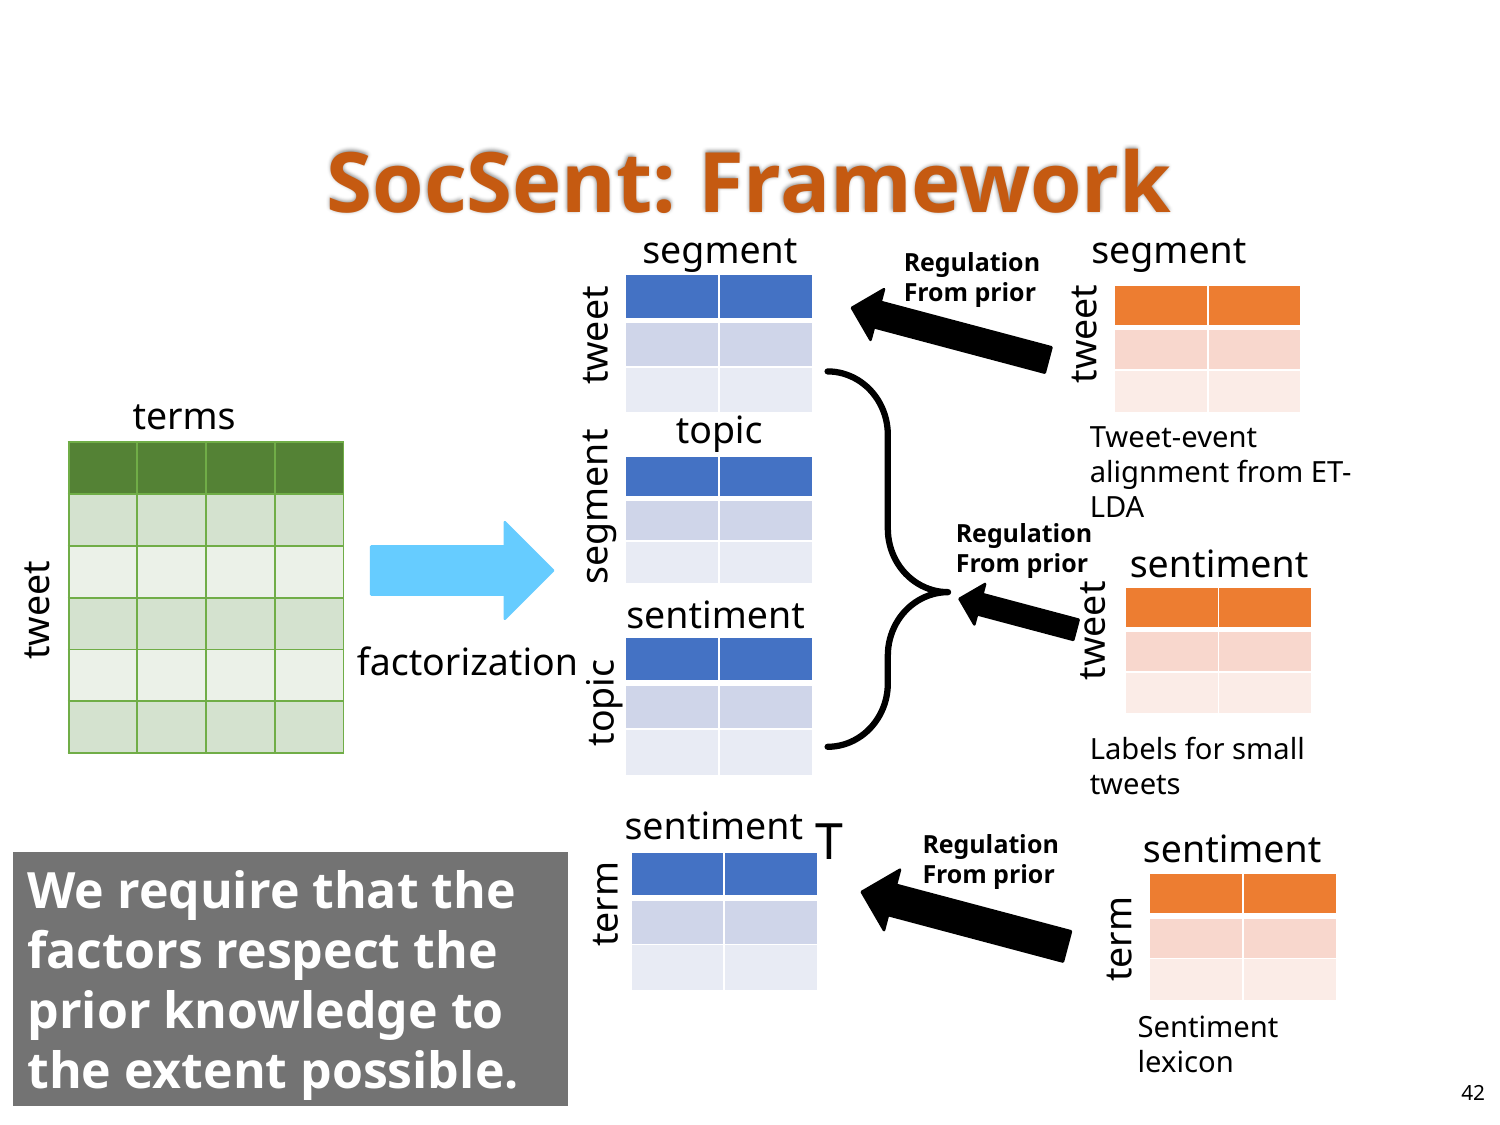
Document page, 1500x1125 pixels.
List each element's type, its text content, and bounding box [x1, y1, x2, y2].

table_header [629, 644, 718, 680]
title SocSent: Framework [112, 99, 1387, 260]
table_cell [720, 323, 812, 366]
text_box [826, 370, 949, 748]
table_cell [633, 901, 723, 944]
table_header [1244, 874, 1336, 913]
table_header [720, 644, 812, 680]
table_cell [1126, 632, 1218, 671]
table_header [1150, 874, 1242, 913]
table_cell [207, 650, 274, 700]
table_cell [626, 542, 718, 583]
text_box segment [1076, 218, 1262, 279]
table_cell [720, 542, 812, 583]
table_cell [1126, 673, 1218, 713]
text_box [860, 868, 1073, 963]
table_cell [276, 495, 343, 545]
table_cell [1219, 673, 1311, 713]
text_box [369, 520, 555, 620]
text_box sentiment [1128, 818, 1337, 878]
table_cell [725, 945, 817, 990]
table_cell [1219, 632, 1311, 671]
table_header [1115, 286, 1207, 325]
table_cell [725, 901, 817, 944]
table_header [1126, 588, 1218, 627]
table_cell [720, 501, 812, 540]
table_cell [626, 368, 718, 412]
table_cell [720, 730, 812, 775]
text_box [850, 288, 1053, 374]
text_box Sentiment lexicon [1122, 1000, 1387, 1086]
table_cell [207, 702, 274, 752]
table_cell [1115, 371, 1207, 410]
table_header [720, 279, 812, 318]
text_box We require that the factors respect the prior knowledge to the extent possible. [12, 851, 569, 1107]
text_box Labels for small tweets [1074, 723, 1412, 808]
text_box tweet [1051, 293, 1128, 399]
table_cell [70, 547, 136, 597]
text_box segment [562, 414, 623, 600]
table_cell [207, 599, 274, 649]
table_cell [207, 547, 274, 597]
table_header [626, 457, 718, 496]
table_cell [276, 599, 343, 649]
text_box sentiment [1115, 533, 1324, 593]
table_cell [1209, 330, 1300, 369]
table_cell [720, 368, 812, 412]
text_box tweet [4, 569, 80, 675]
table_cell [70, 702, 136, 752]
text_box term [1086, 881, 1147, 997]
table_cell [1209, 371, 1300, 410]
text_box Tweet-event alignment from ET-LDA [1074, 410, 1412, 531]
table_header [276, 443, 343, 493]
text_box sentiment [611, 583, 820, 644]
table_header [1209, 286, 1300, 325]
table_cell [207, 495, 274, 545]
table_cell [1150, 919, 1242, 958]
table_header [633, 855, 723, 895]
table_header [70, 443, 136, 493]
text_box Regulation From prior [907, 820, 1077, 896]
table_cell [720, 686, 812, 728]
table_cell [639, 323, 718, 366]
text_box Regulation From prior [888, 238, 1056, 314]
table_cell [138, 547, 205, 597]
table_cell [138, 650, 205, 700]
text_box [958, 586, 1080, 642]
table_cell [1150, 959, 1242, 1000]
text_box terms [117, 385, 251, 445]
table_cell [138, 702, 205, 752]
table_cell [138, 599, 205, 649]
text_box T [800, 802, 859, 877]
slide_number 42 [1407, 1063, 1500, 1124]
text_box sentiment [609, 794, 819, 855]
table_cell [626, 501, 718, 540]
text_box segment [627, 218, 813, 279]
table_cell [276, 702, 343, 752]
text_box tweet [1059, 590, 1124, 696]
table_header [720, 457, 812, 496]
table_cell [70, 495, 136, 545]
table_cell [626, 730, 718, 775]
table_header [725, 855, 817, 895]
table_cell [1244, 959, 1336, 1000]
table_header [626, 275, 718, 318]
table_cell [70, 650, 136, 700]
table_cell [80, 599, 136, 649]
table_cell [276, 650, 343, 700]
table_cell [632, 945, 723, 990]
text_box factorization [342, 630, 594, 691]
table_cell [629, 686, 718, 728]
table_header [207, 443, 274, 493]
table_header [138, 445, 205, 493]
text_box Regulation From prior [940, 510, 1108, 586]
table_cell [276, 547, 343, 597]
table_header [1219, 588, 1311, 627]
text_box tweet [562, 294, 639, 400]
text_box topic [568, 644, 629, 761]
text_box topic [661, 398, 778, 455]
text_box term [572, 846, 633, 962]
table_cell [138, 495, 205, 545]
table_cell [1128, 330, 1207, 369]
table_cell [1244, 919, 1336, 958]
